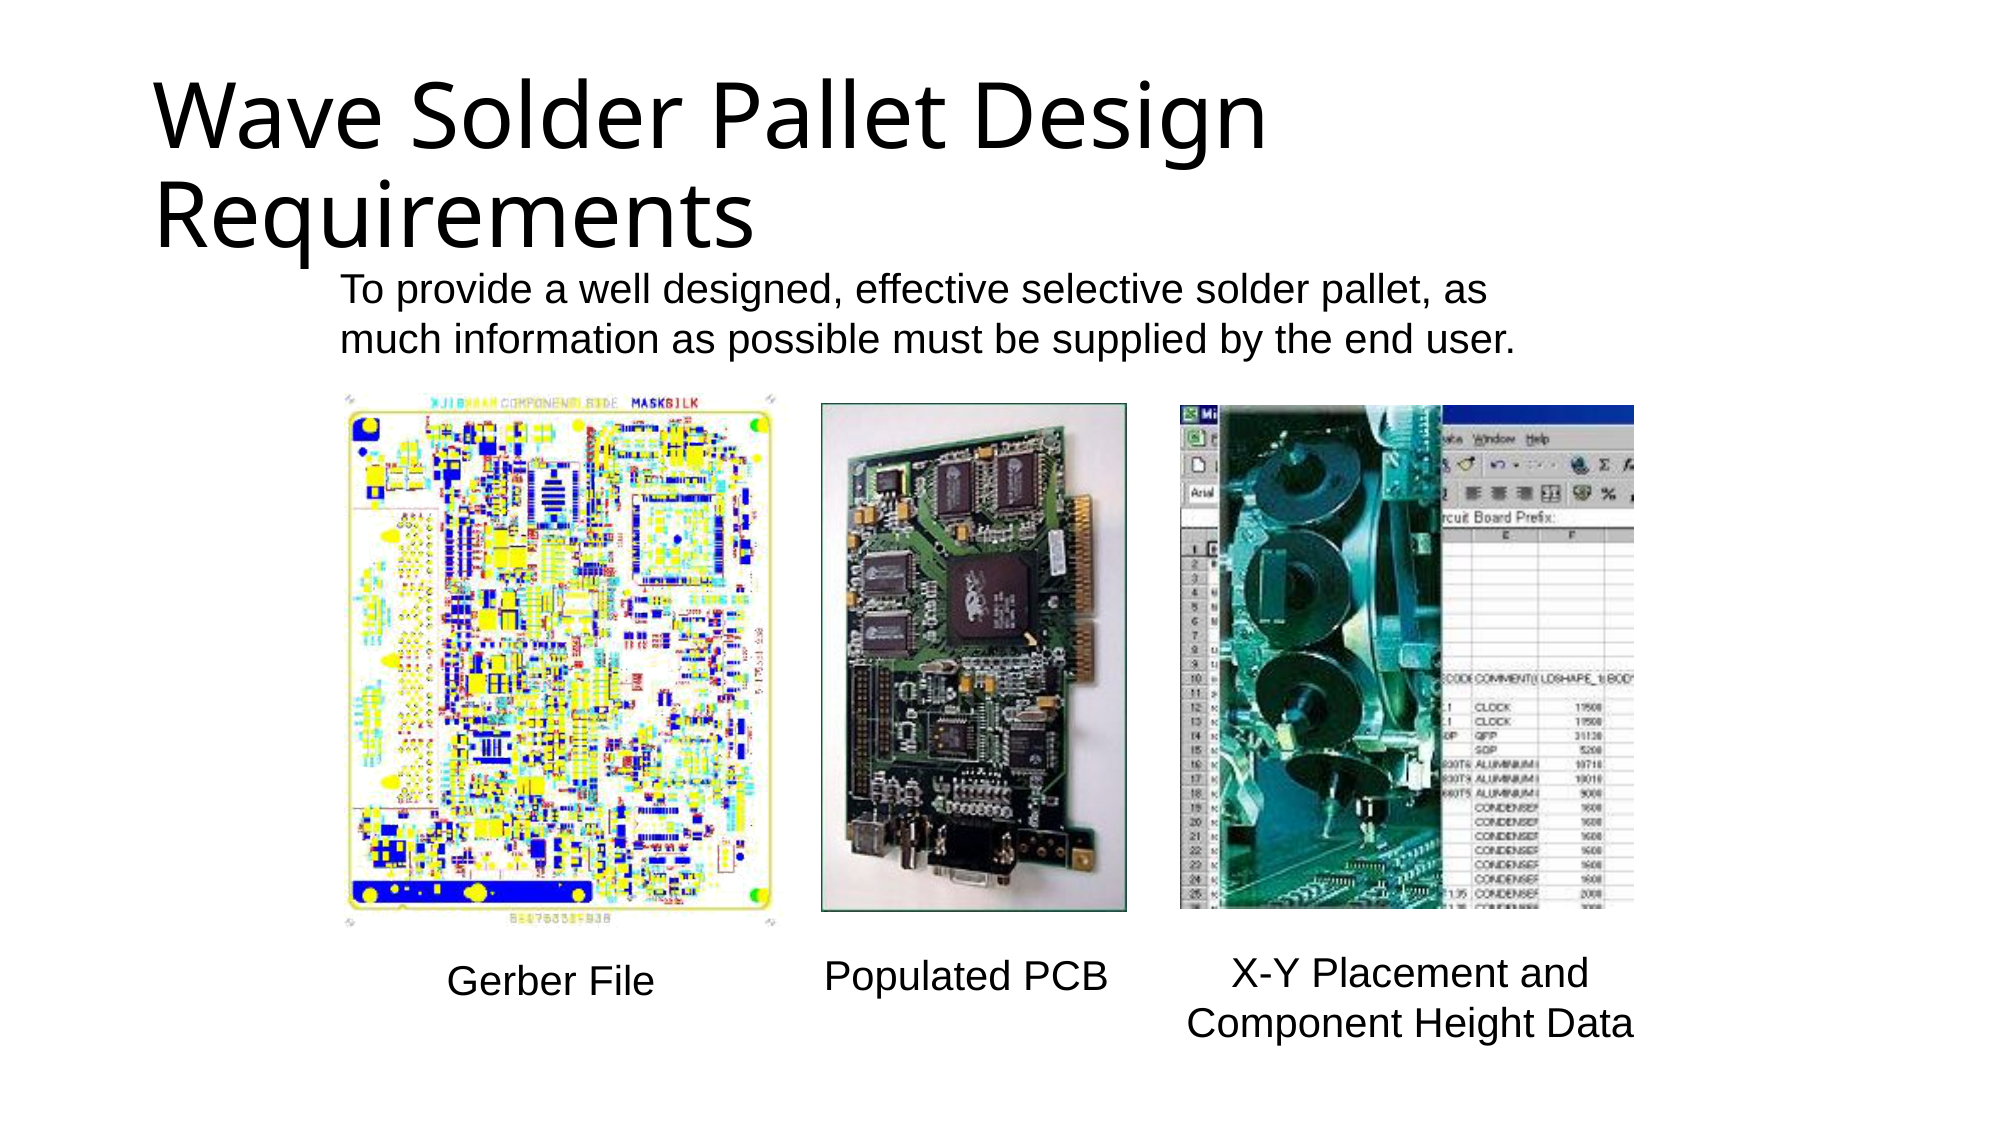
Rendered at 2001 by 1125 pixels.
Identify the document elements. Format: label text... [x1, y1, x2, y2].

text_box To provide a well designed, effective selective solder pallet, as much information as possible must be supplied by the end user. [340, 261, 1534, 362]
picture [1179, 404, 1634, 909]
text_box Wave Solder Pallet Design Requirements [137, 59, 1863, 278]
text_box Populated PCB [818, 948, 1126, 999]
picture [344, 392, 789, 928]
picture [821, 403, 1127, 912]
text_box X-Y Placement and Component Height Data [1180, 945, 1641, 1096]
text_box Gerber File [446, 953, 702, 1004]
